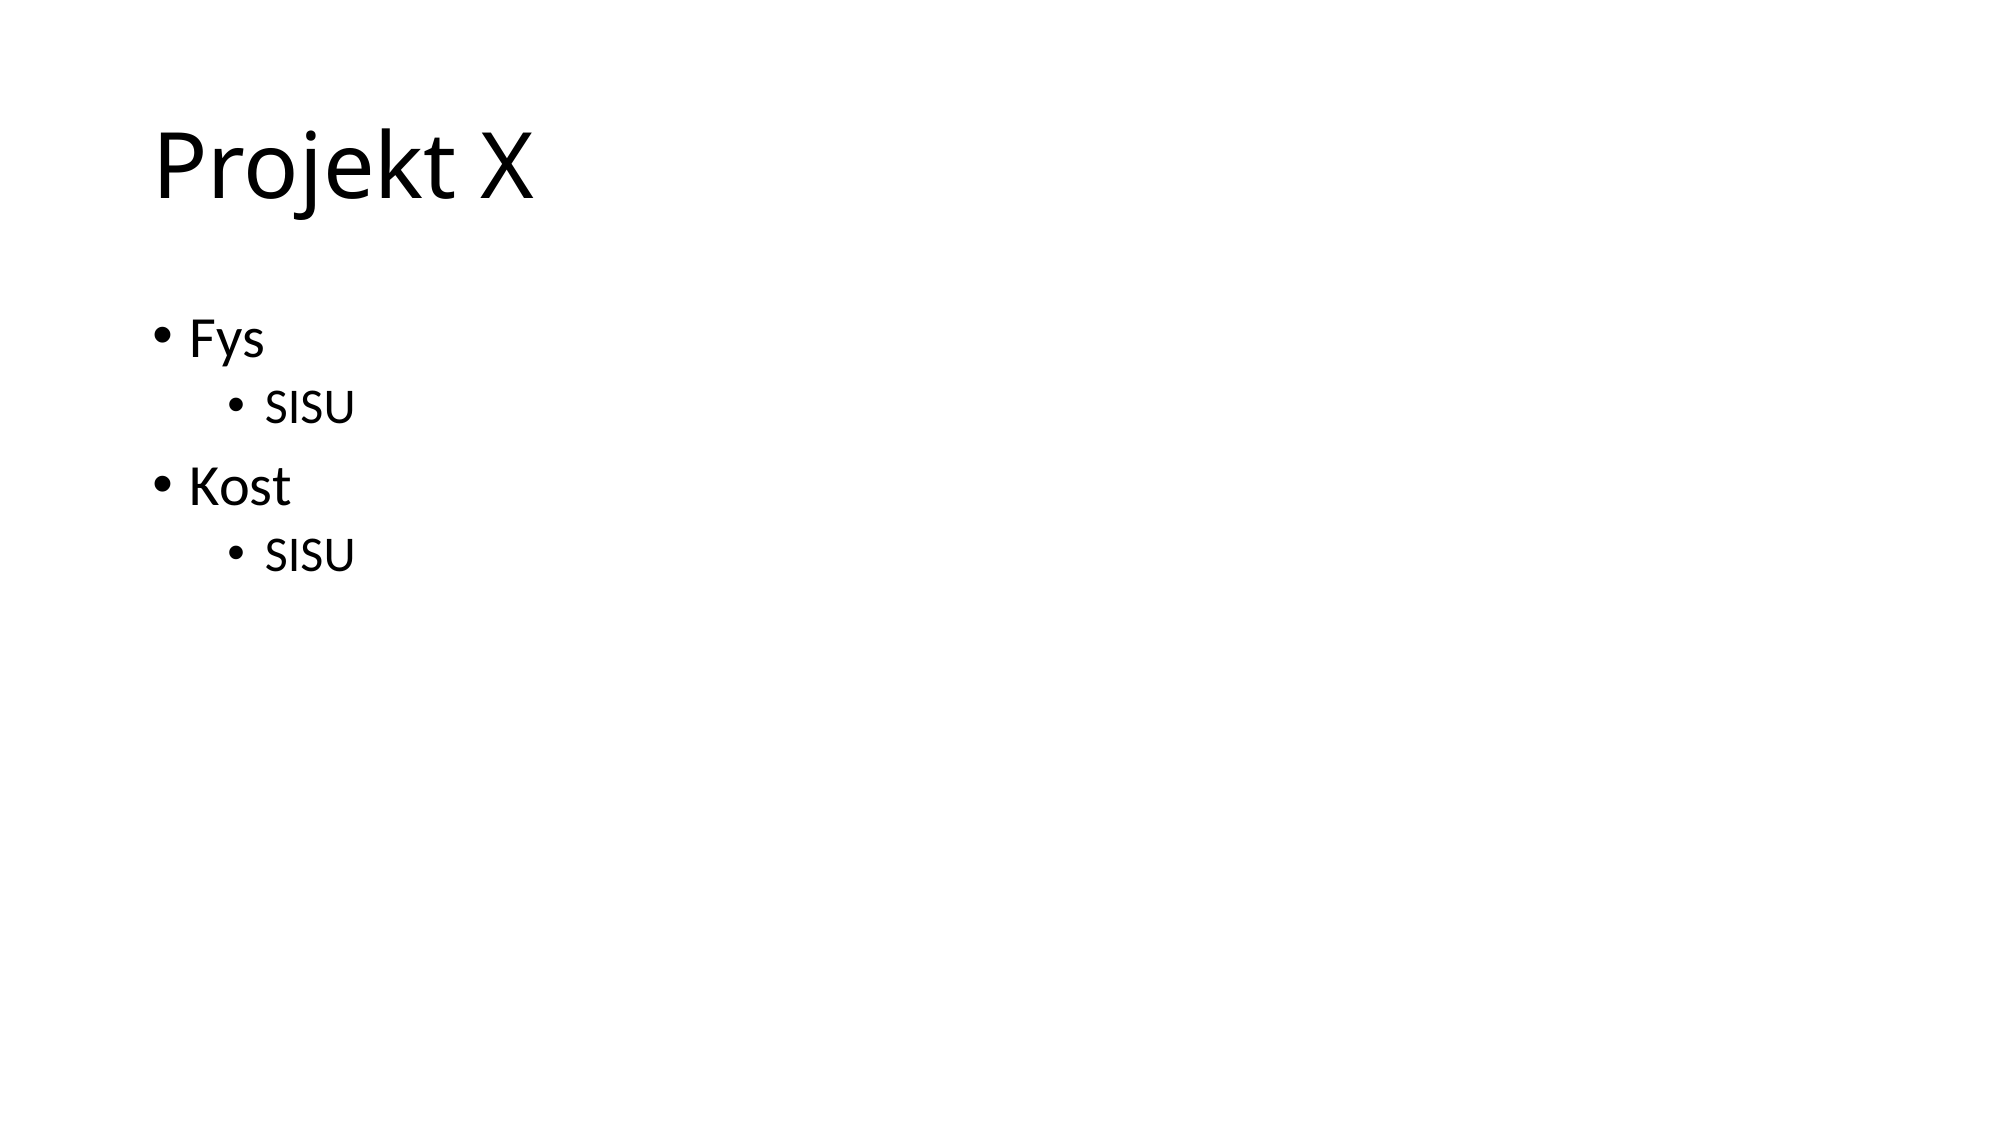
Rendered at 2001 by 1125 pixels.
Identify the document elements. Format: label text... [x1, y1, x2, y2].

list Fys SISU Kost SISU [137, 299, 1863, 1014]
title Projekt X [137, 59, 1863, 278]
